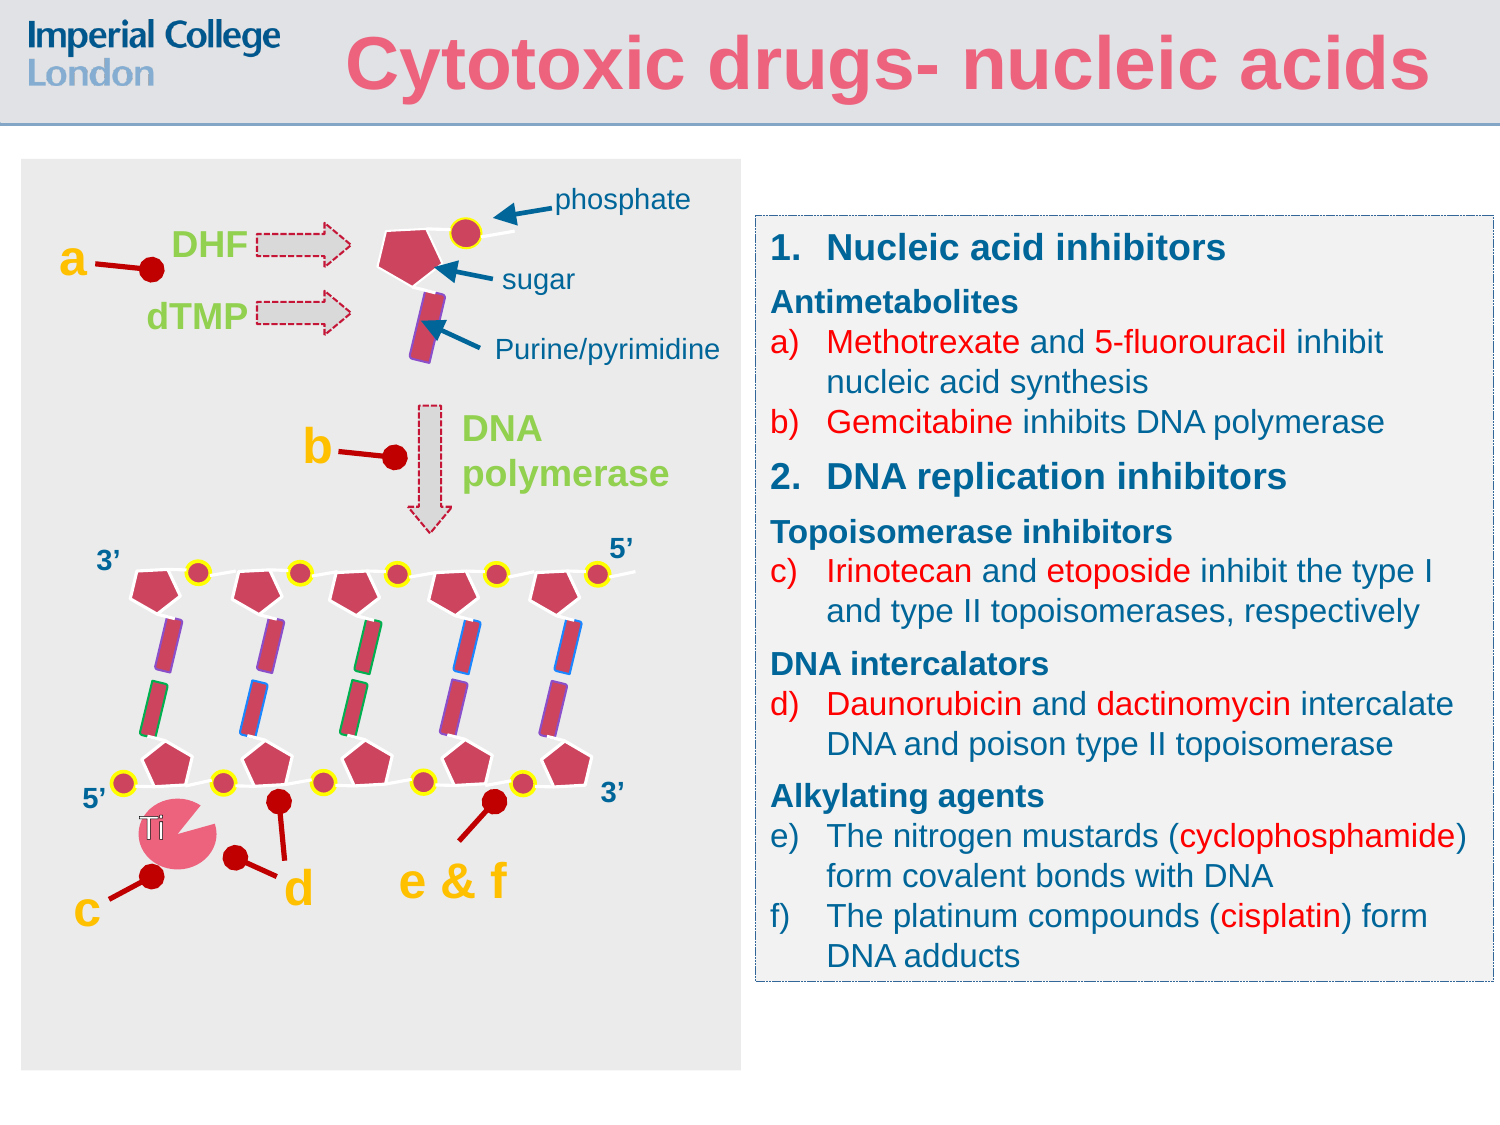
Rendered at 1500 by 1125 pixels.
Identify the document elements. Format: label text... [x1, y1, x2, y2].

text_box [287, 405, 396, 482]
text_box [44, 217, 152, 294]
text_box Cytotoxic drugs- nucleic acids [277, 7, 1500, 112]
text_box Ti [138, 832, 217, 870]
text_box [130, 172, 742, 534]
picture [0, 0, 1500, 126]
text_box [58, 868, 152, 946]
text_box [21, 158, 741, 1071]
text_box Nucleic acid inhibitors Antimetabolites Methotrexate and 5-fluorouracil inhibit nucleic acid synthesis Gemcitabine inhibits DNA polymerase DNA replication inhibitors Topoisomerase inhibitors Irinotecan and etoposide inhibit the type I and type II topoisomerases, respectively DNA intercalators Daunorubicin and dactinomycin intercalate DNA and poison type II topoisomerase Alkylating agents The nitrogen mustards (cyclophosphamide) form covalent bonds with DNA The platinum compounds (cisplatin) form DNA adducts [755, 215, 1494, 982]
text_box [383, 801, 535, 918]
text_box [67, 521, 658, 823]
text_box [235, 801, 344, 924]
